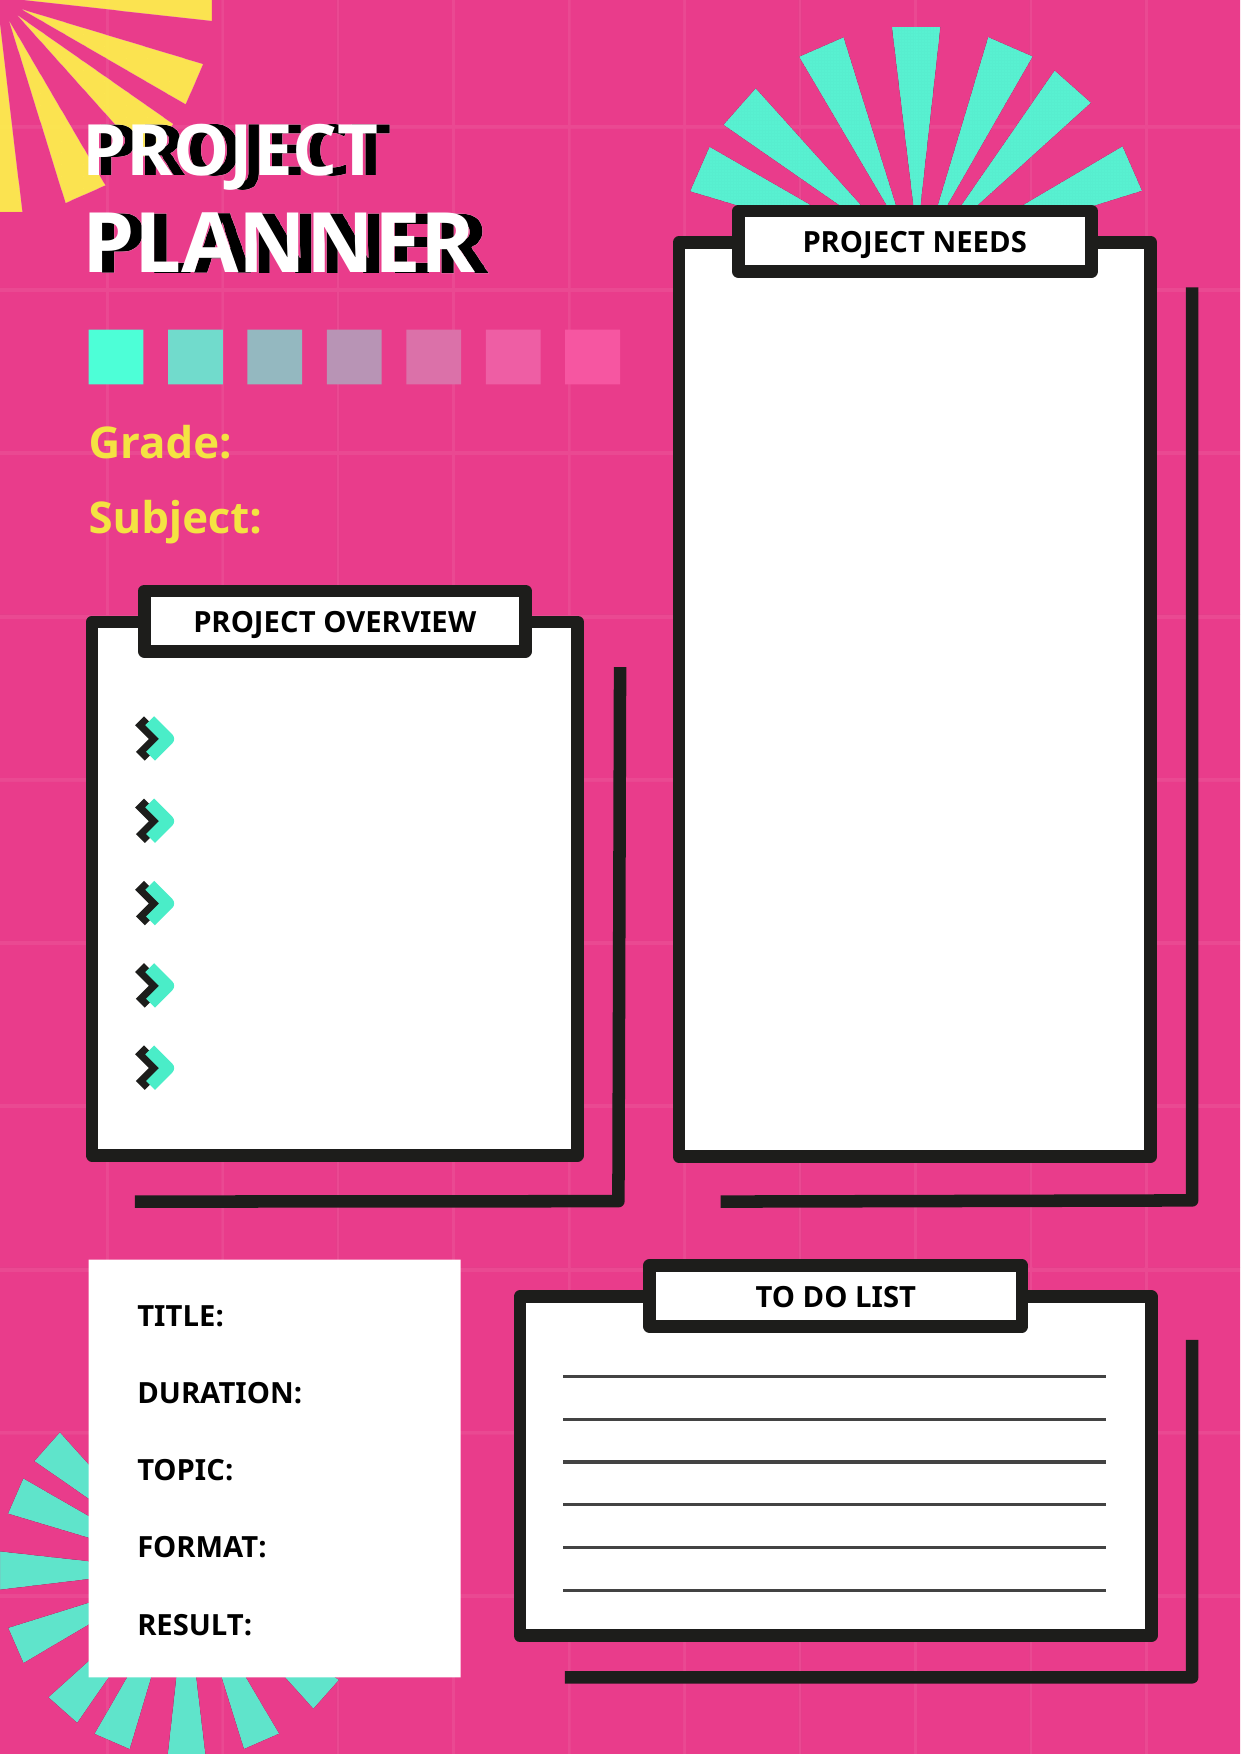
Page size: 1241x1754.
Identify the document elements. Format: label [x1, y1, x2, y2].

text_box [139, 720, 148, 1086]
text_box [149, 720, 169, 1086]
picture [0, 0, 1241, 1754]
